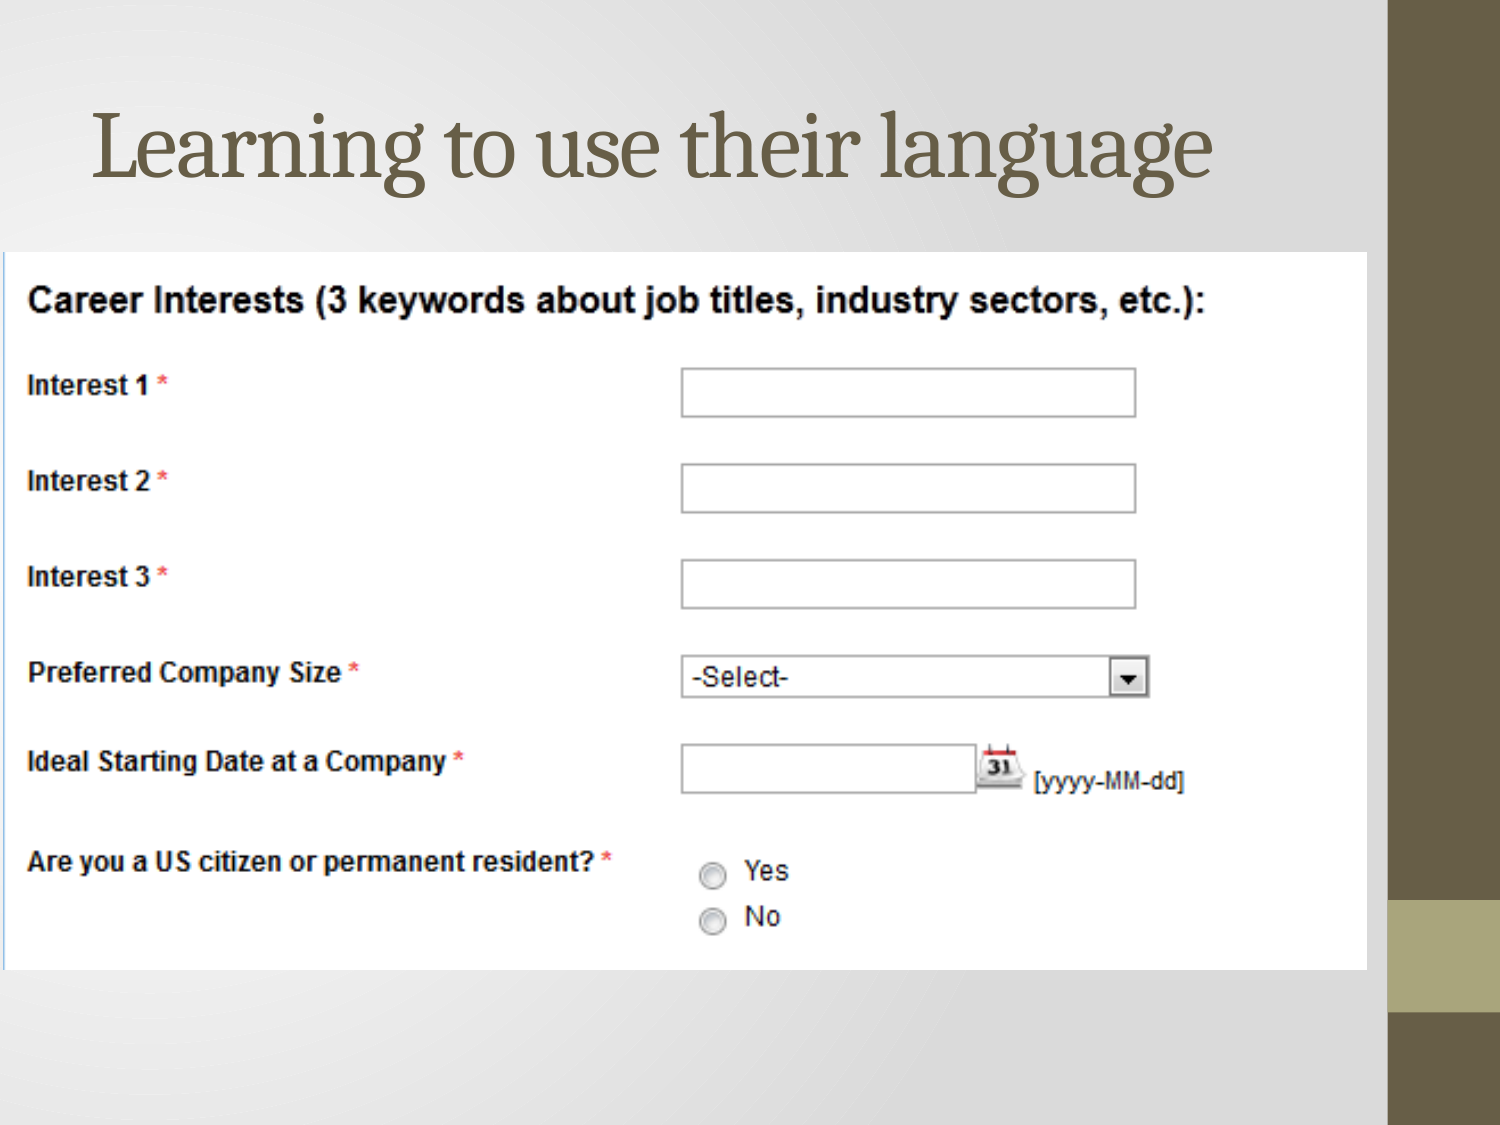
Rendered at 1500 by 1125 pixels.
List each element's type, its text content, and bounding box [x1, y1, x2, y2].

title Learning to use their language [75, 45, 1325, 233]
picture [3, 252, 1367, 970]
